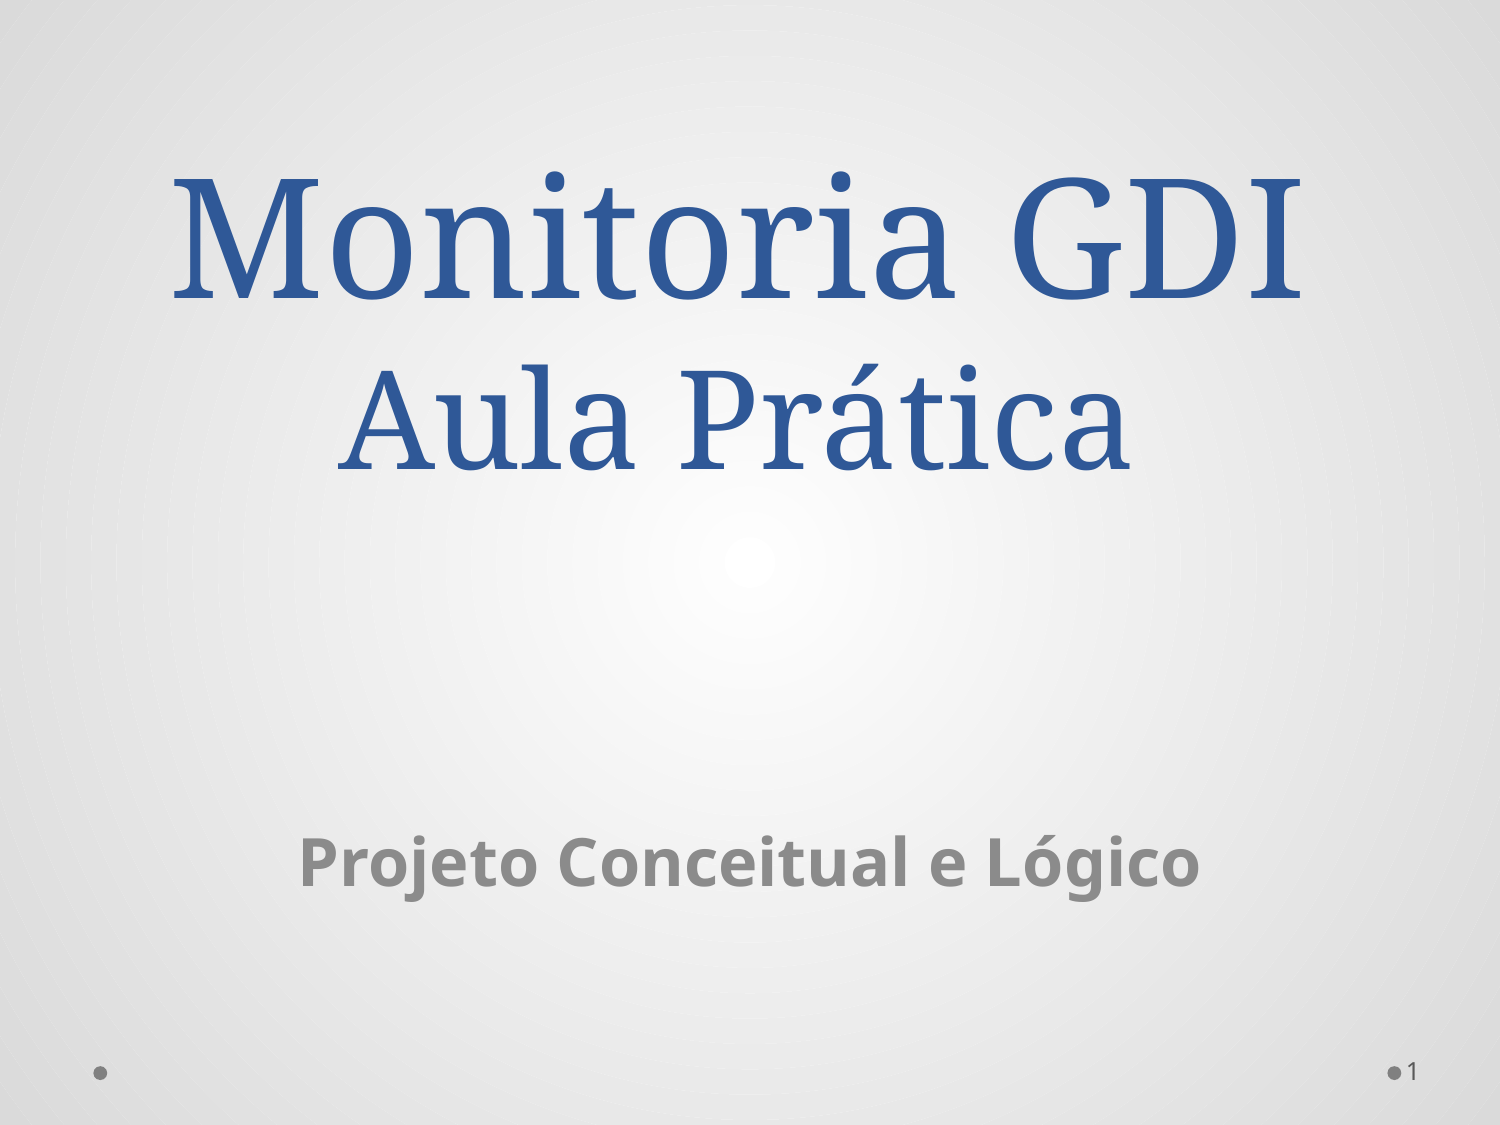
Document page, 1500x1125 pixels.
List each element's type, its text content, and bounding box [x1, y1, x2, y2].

title Monitoria GDI Aula Prática [100, 90, 1376, 505]
slide_number 1 [1401, 1042, 1494, 1103]
subtitle Projeto Conceitual e Lógico [225, 812, 1275, 1013]
